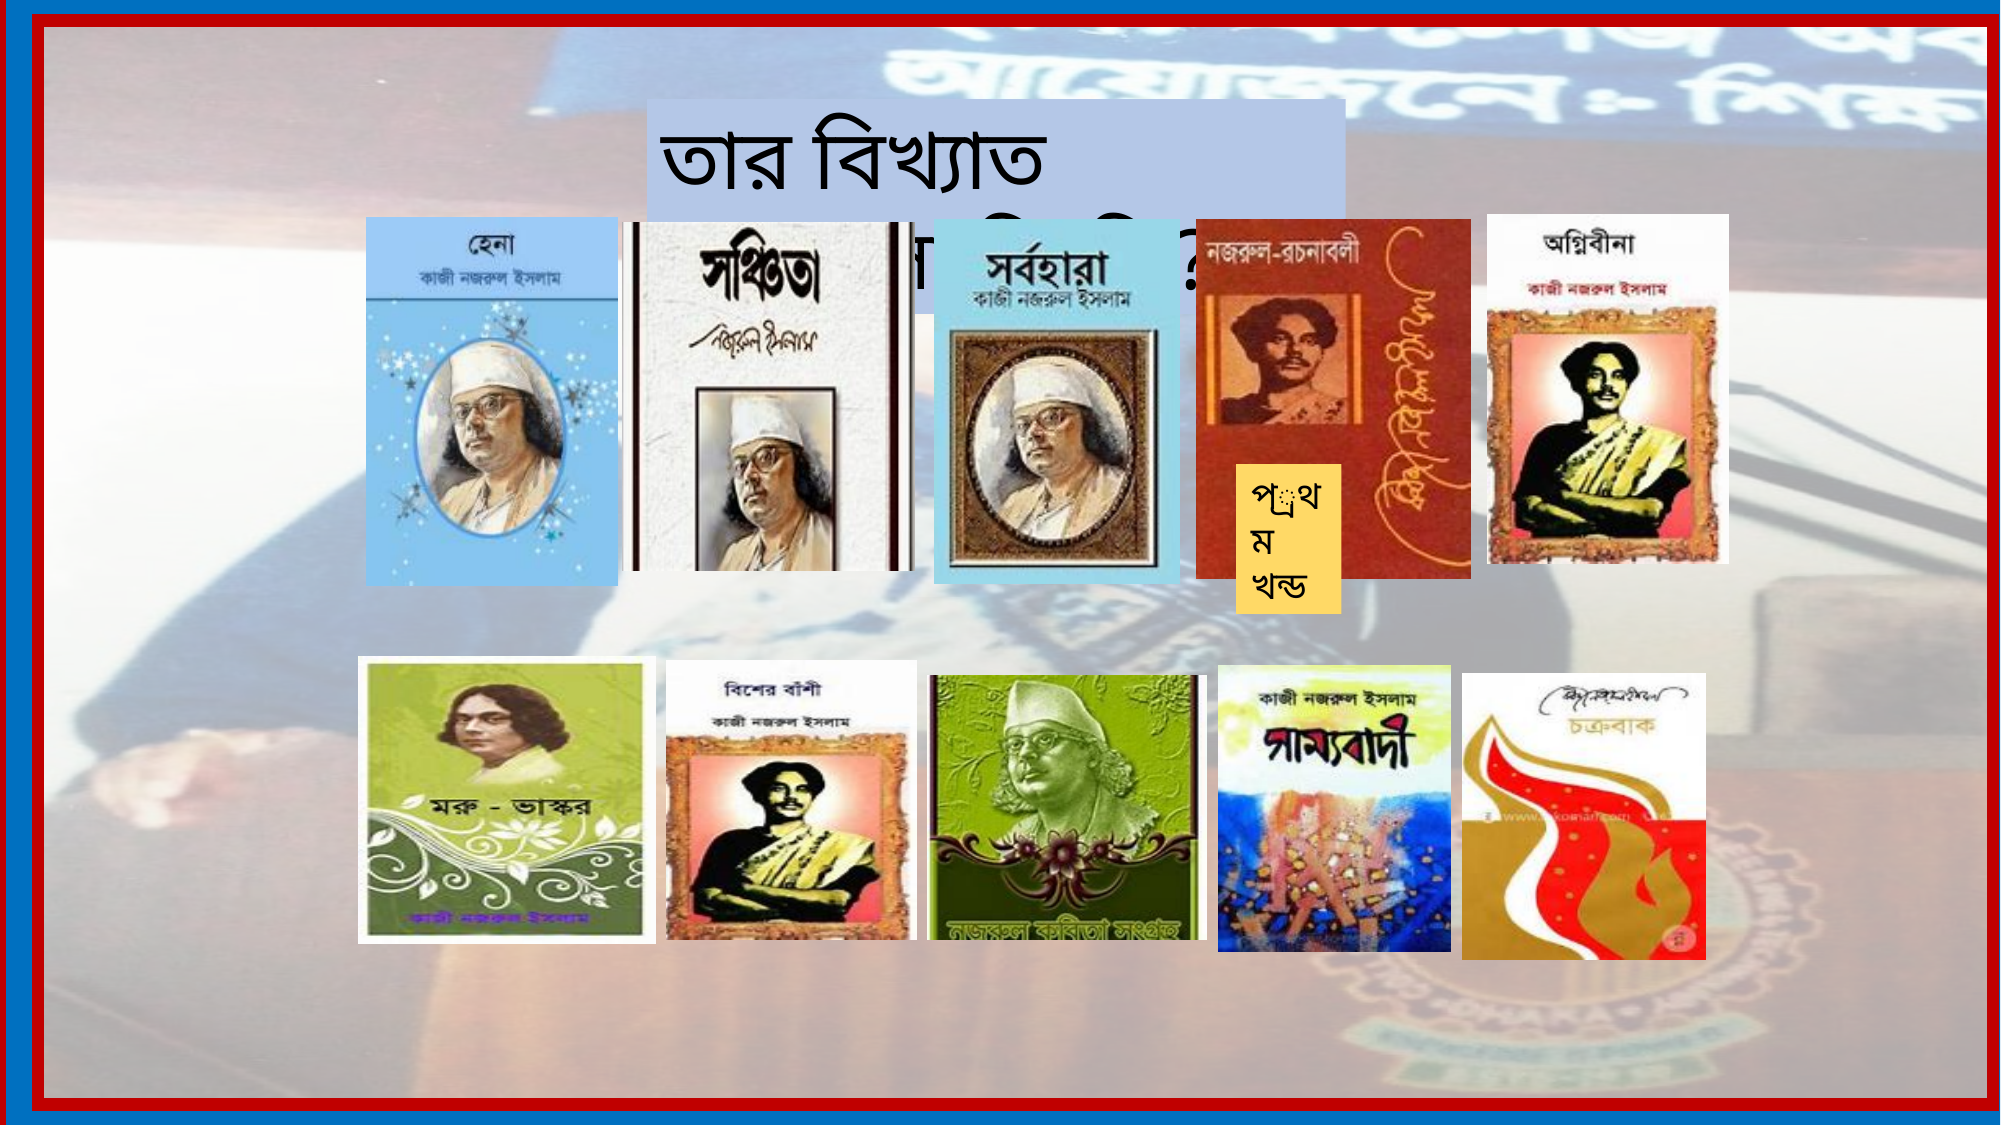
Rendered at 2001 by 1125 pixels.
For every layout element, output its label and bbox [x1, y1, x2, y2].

text_box [358, 99, 1729, 960]
